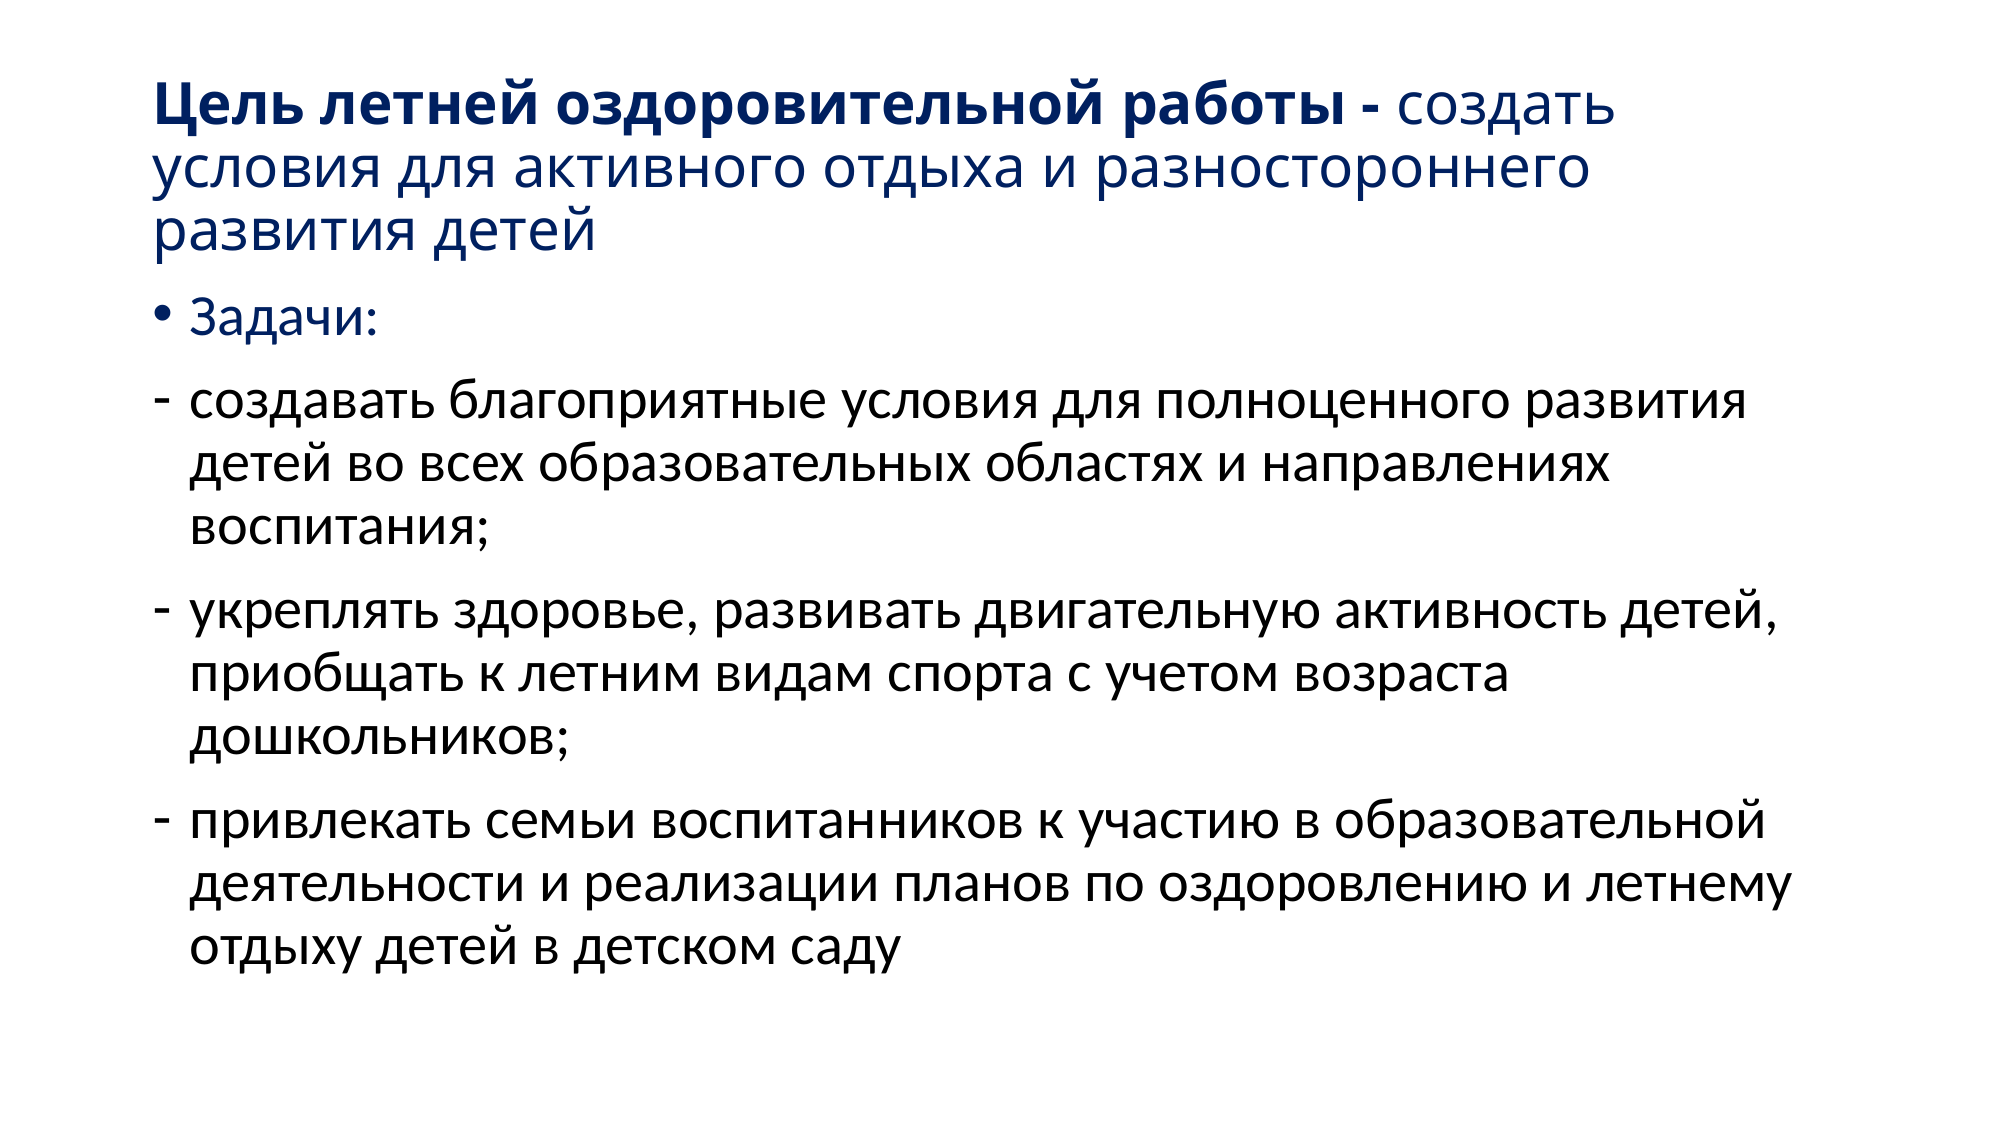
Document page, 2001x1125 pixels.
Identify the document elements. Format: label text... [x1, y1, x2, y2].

title Цель летней оздоровительной работы - создать условия для активного отдыха и разностороннего развития детей [137, 59, 1863, 277]
list Задачи: создавать благоприятные условия для полноценного развития детей во всех образовательных областях и направлениях воспитания; укреплять здоровье, развивать двигательную активность детей, приобщать к летним видам спорта с учетом возраста дошкольников; привлекать семьи воспитанников к участию в образовательной деятельности и реализации планов по оздоровлению и летнему отдыху детей в детском саду [137, 277, 1863, 1014]
